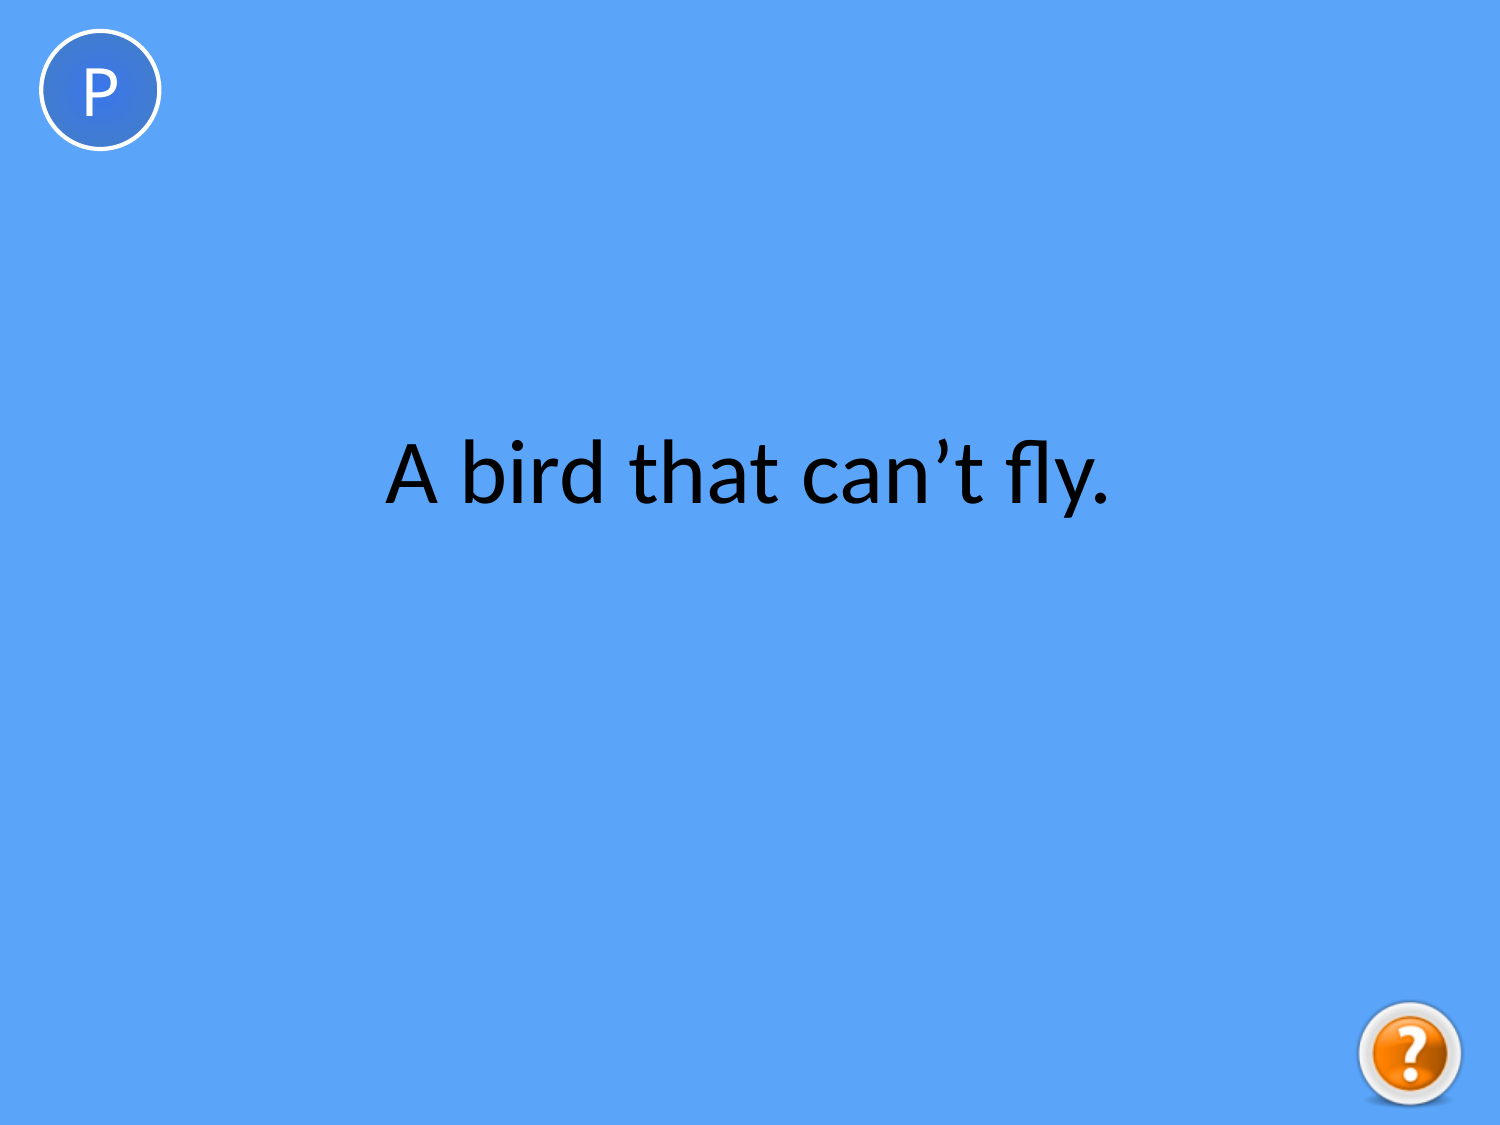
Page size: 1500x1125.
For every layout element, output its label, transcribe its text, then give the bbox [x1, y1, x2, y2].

picture [1352, 999, 1466, 1113]
title A bird that can’t fly. [75, 373, 1425, 561]
text_box P [39, 28, 162, 152]
